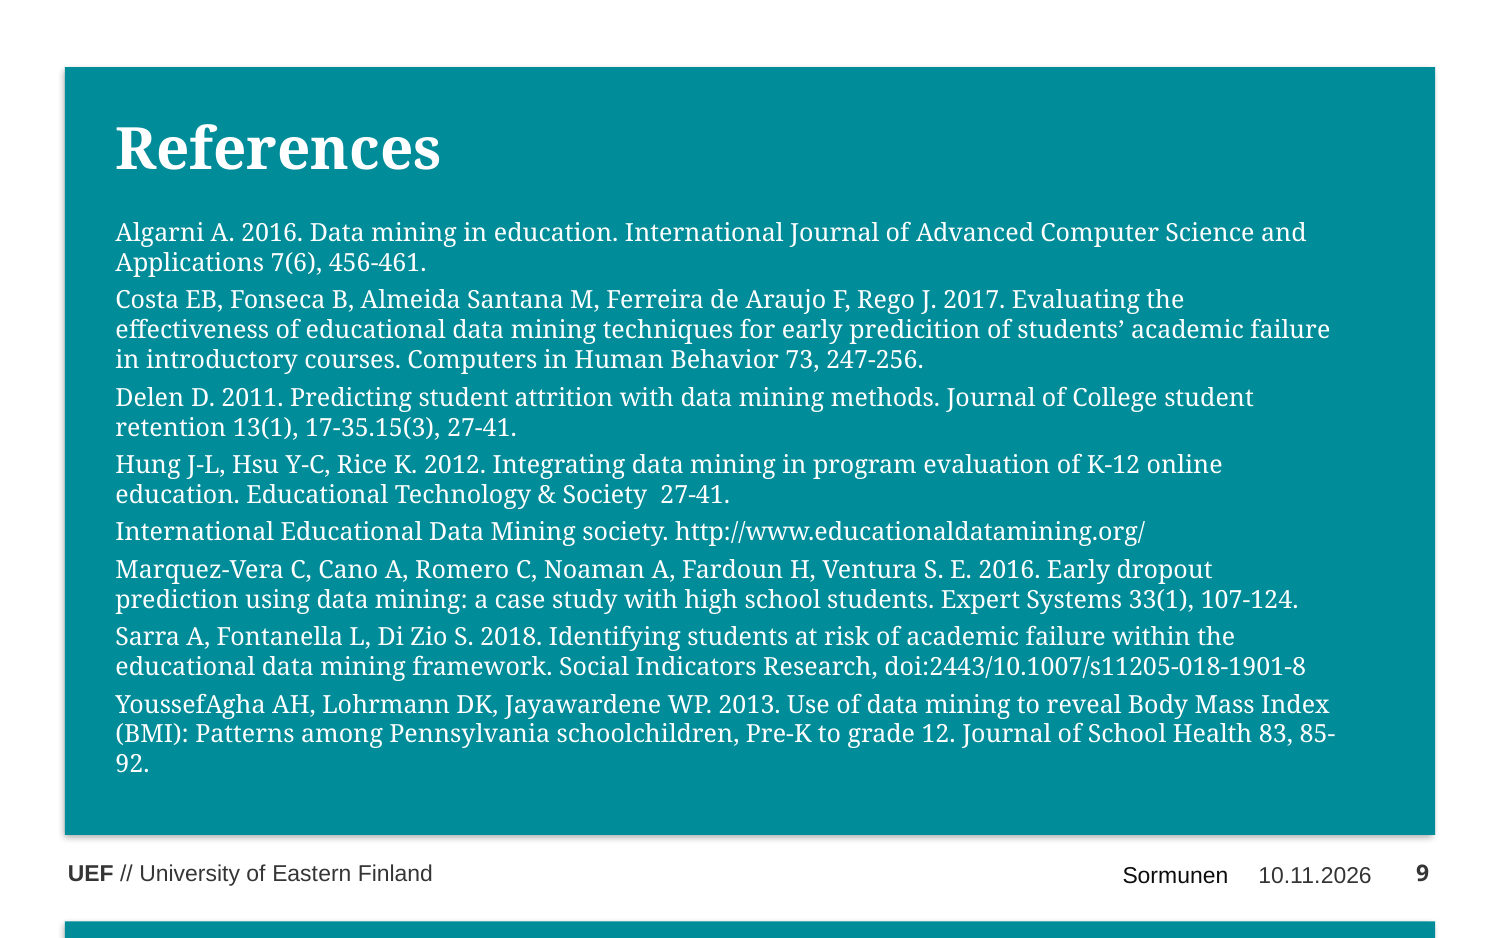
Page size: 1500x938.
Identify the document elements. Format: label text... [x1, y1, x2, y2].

list Algarni A. 2016. Data mining in education. International Journal of Advanced Computer Science and Applications 7(6), 456-461. Costa EB, Fonseca B, Almeida Santana M, Ferreira de Araujo F, Rego J. 2017. Evaluating the effectiveness of educational data mining techniques for early predicition of students’ academic failure in introductory courses. Computers in Human Behavior 73, 247-256. Delen D. 2011. Predicting student attrition with data mining methods. Journal of College student retention 13(1), 17-35.15(3), 27-41. Hung J-L, Hsu Y-C, Rice K. 2012. Integrating data mining in program evaluation of K-12 online education. Educational Technology & Society 27-41. International Educational Data Mining society. http://www.educationaldatamining.org/ Marquez-Vera C, Cano A, Romero C, Noaman A, Fardoun H, Ventura S. E. 2016. Early dropout prediction using data mining: a case study with high school students. Expert Systems 33(1), 107-124. Sarra A, Fontanella L, Di Zio S. 2018. Identifying students at risk of academic failure within the educational data mining framework. Social Indicators Research, doi:2443/10.1007/s11205-018-1901-8 YoussefAgha AH, Lohrmann DK, Jayawardene WP. 2013. Use of data mining to reveal Body Mass Index (BMI): Patterns among Pennsylvania schoolchildren, Pre-K to grade 12. Journal of School Health 83, 85-92. [100, 208, 1353, 269]
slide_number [1229, 857, 1373, 892]
title References [100, 102, 1353, 208]
footer Sormunen [500, 857, 1229, 892]
slide_number 9 [1369, 855, 1430, 890]
